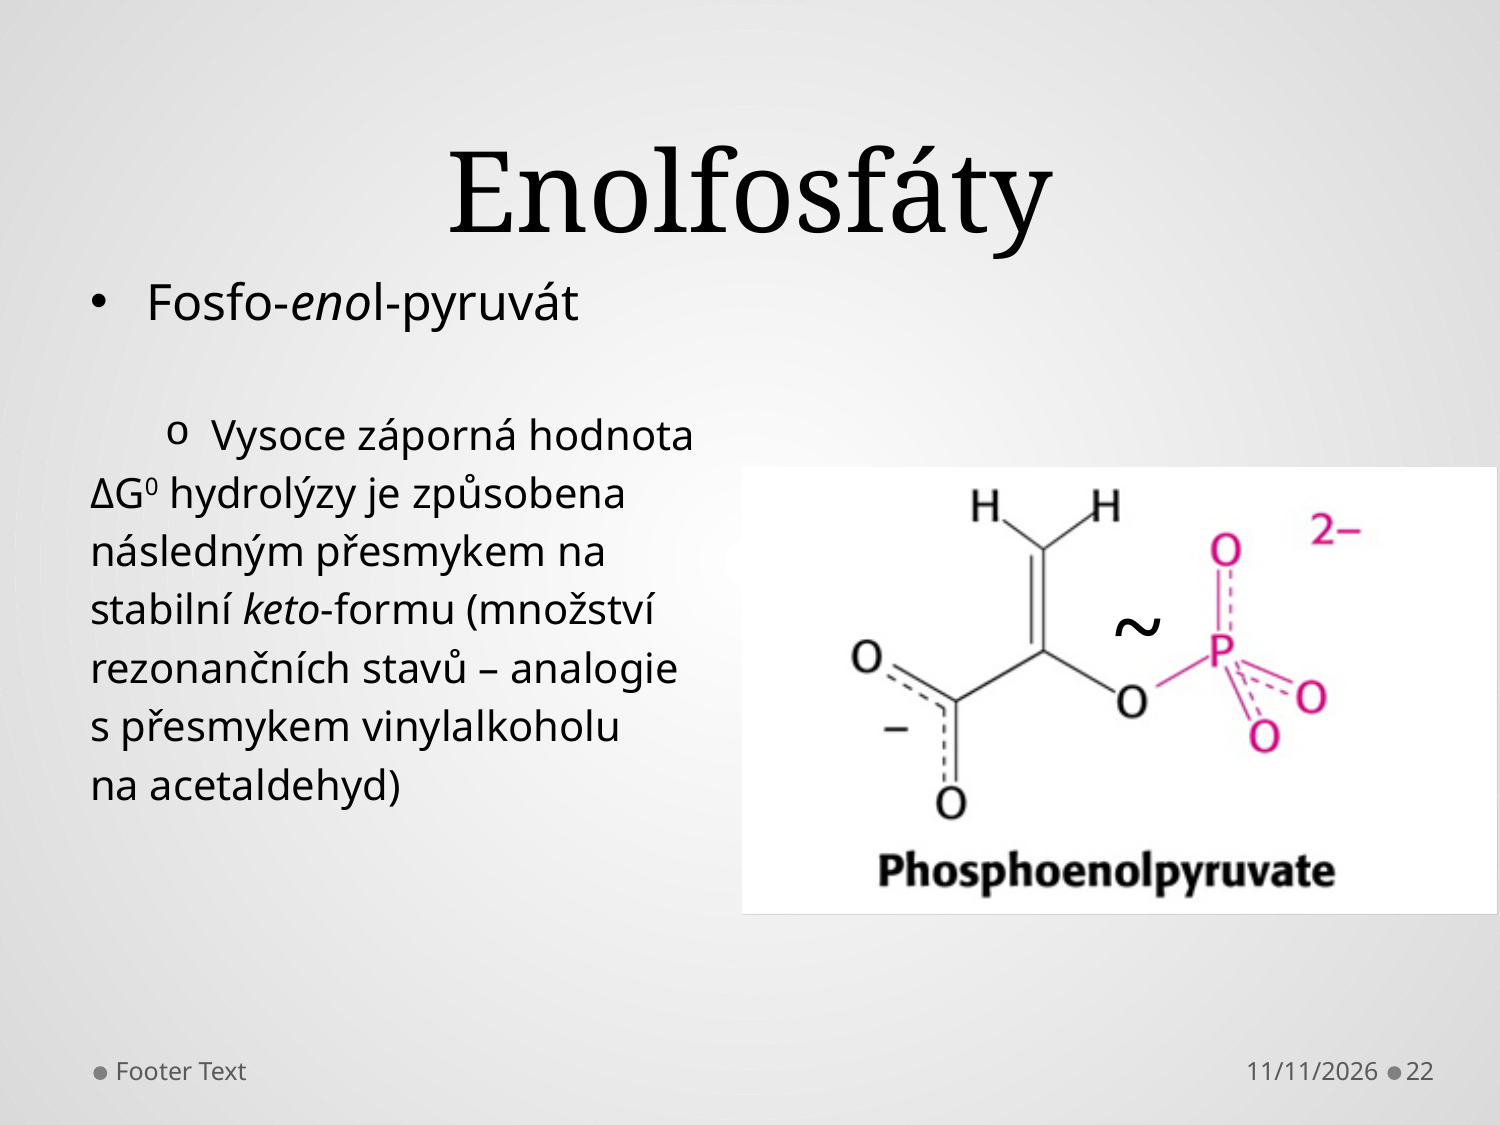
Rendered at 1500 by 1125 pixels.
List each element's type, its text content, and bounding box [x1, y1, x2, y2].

picture [742, 467, 1500, 918]
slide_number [1043, 1042, 1386, 1103]
title Enolfosfáty [0, 0, 1500, 263]
slide_number 22 [1401, 1042, 1494, 1103]
list Fosfo-enol-pyruvát Vysoce záporná hodnota ΔG0 hydrolýzy je způsobena následným přesmykem na stabilní keto-formu (množství rezonančních stavů – analogie s přesmykem vinylalkoholu na acetaldehyd) [75, 262, 1425, 1005]
footer Footer Text [108, 1042, 576, 1103]
